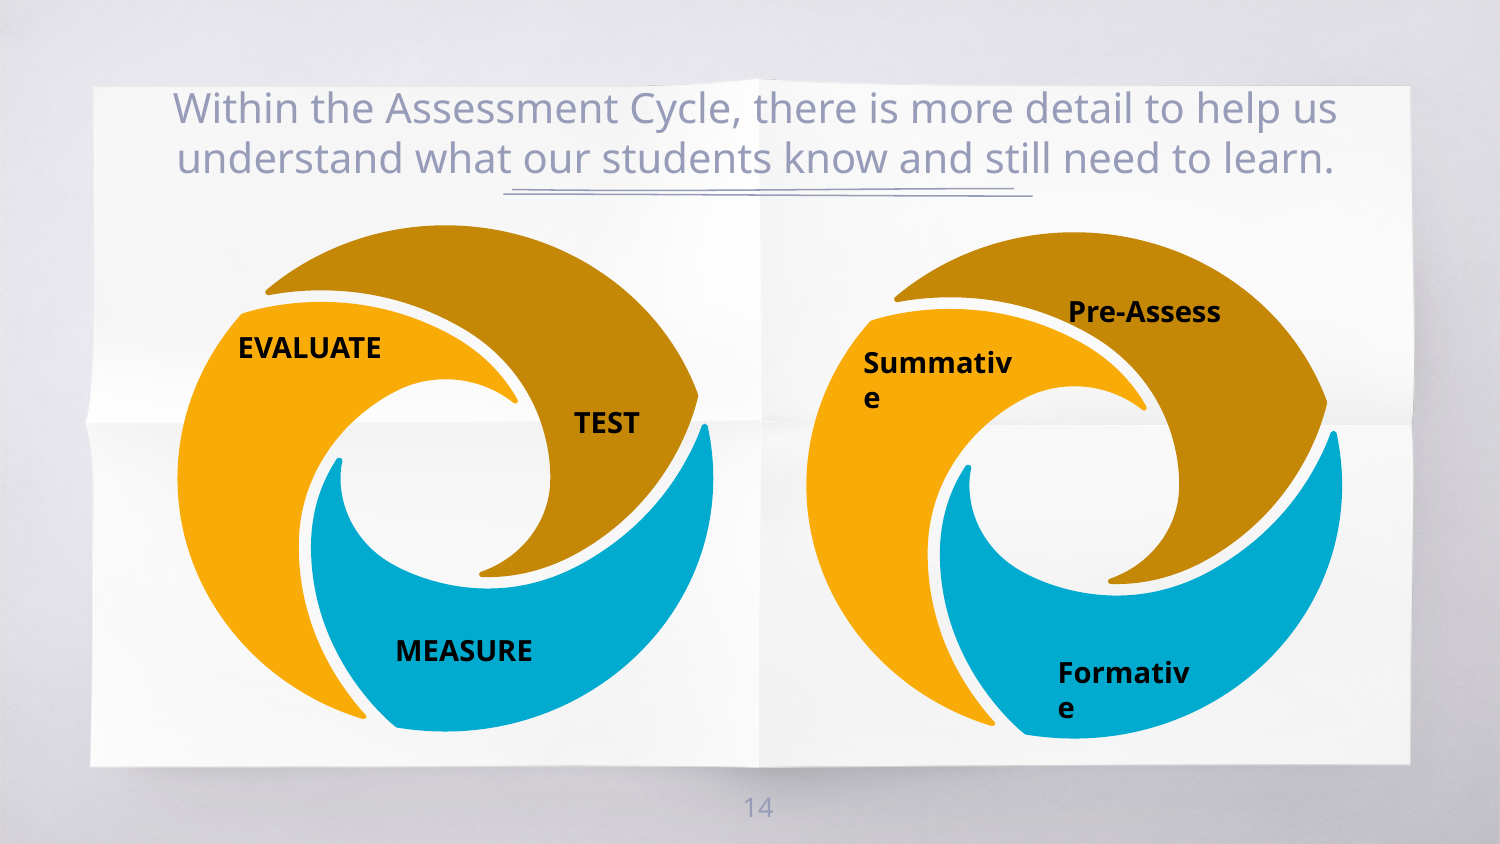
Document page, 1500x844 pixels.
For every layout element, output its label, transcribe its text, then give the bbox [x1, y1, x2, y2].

slide_number 14 [713, 775, 804, 825]
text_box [806, 231, 1343, 739]
picture [0, 0, 1500, 844]
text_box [177, 224, 714, 732]
title Within the Assessment Cycle, there is more detail to help us understand what our students know and still need to learn. [143, 84, 1368, 197]
